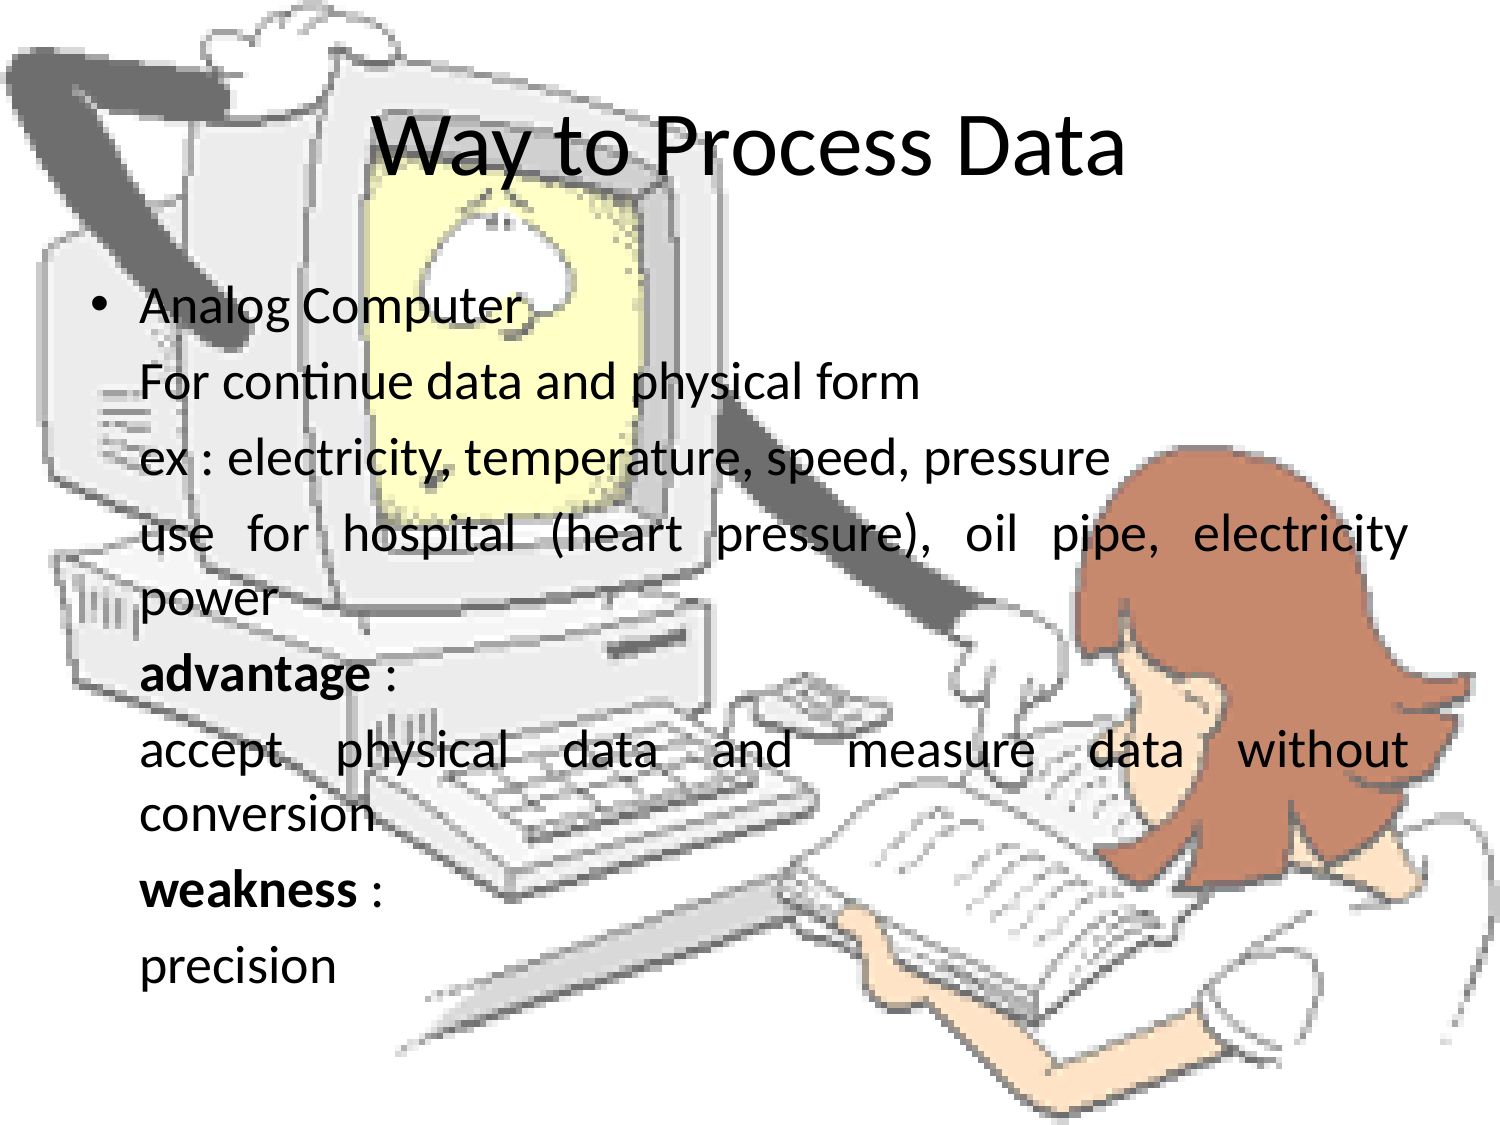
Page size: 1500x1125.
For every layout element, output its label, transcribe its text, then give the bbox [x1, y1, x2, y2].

list Analog Computer For continue data and physical form ex : electricity, temperature, speed, pressure use for hospital (heart pressure), oil pipe, electricity power advantage : accept physical data and measure data without conversion weakness : precision [75, 262, 1425, 1005]
title Way to Process Data [75, 45, 1425, 233]
